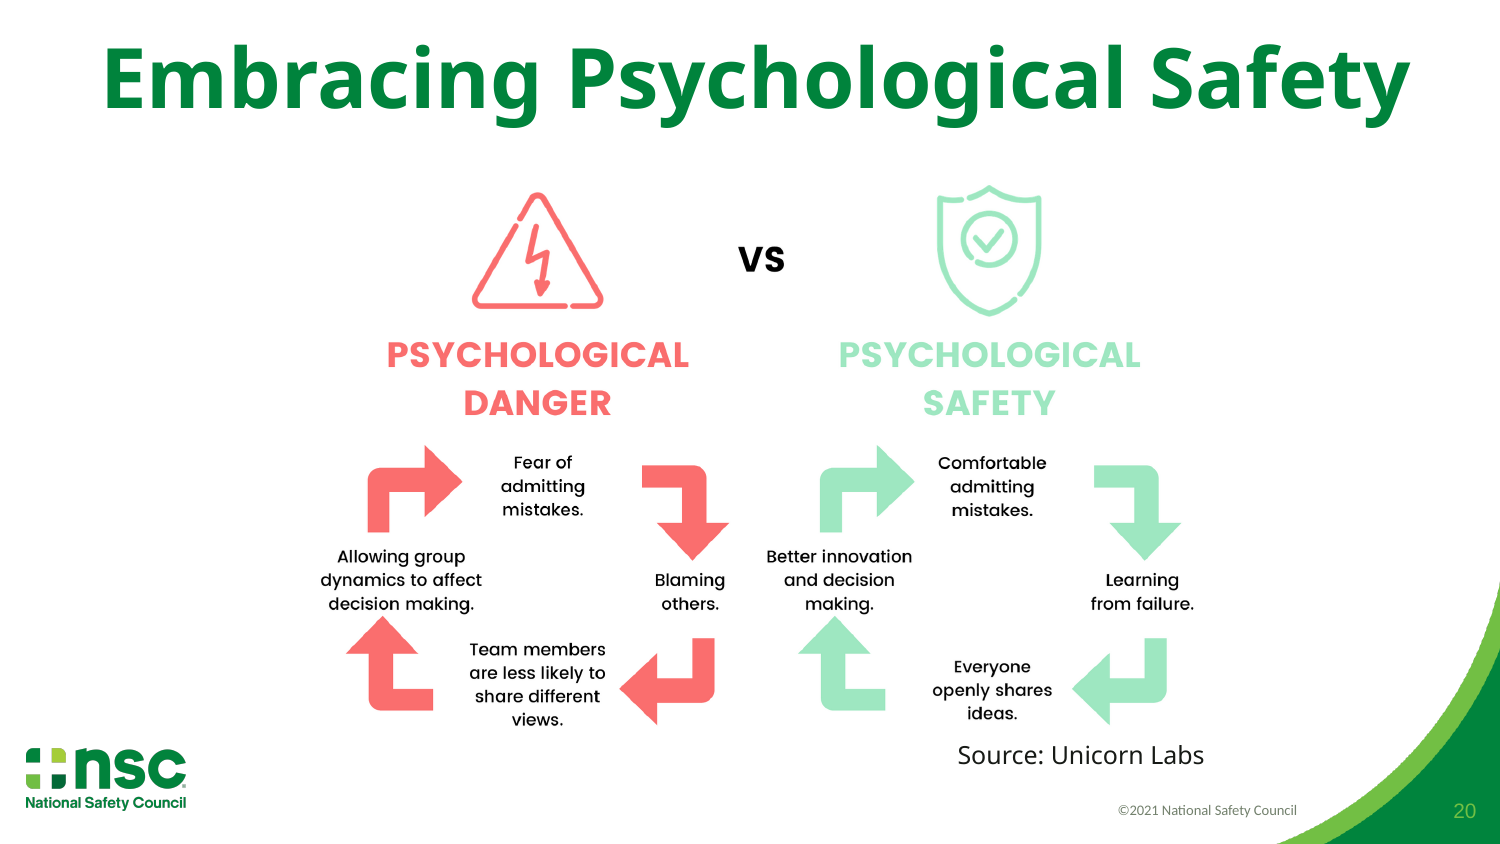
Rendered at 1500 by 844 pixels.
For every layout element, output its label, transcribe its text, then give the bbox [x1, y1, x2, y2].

title Embracing Psychological Safety [21, 0, 1491, 164]
text_box Source: Unicorn Labs [942, 735, 1221, 786]
picture [301, 132, 1500, 844]
picture [26, 748, 186, 811]
